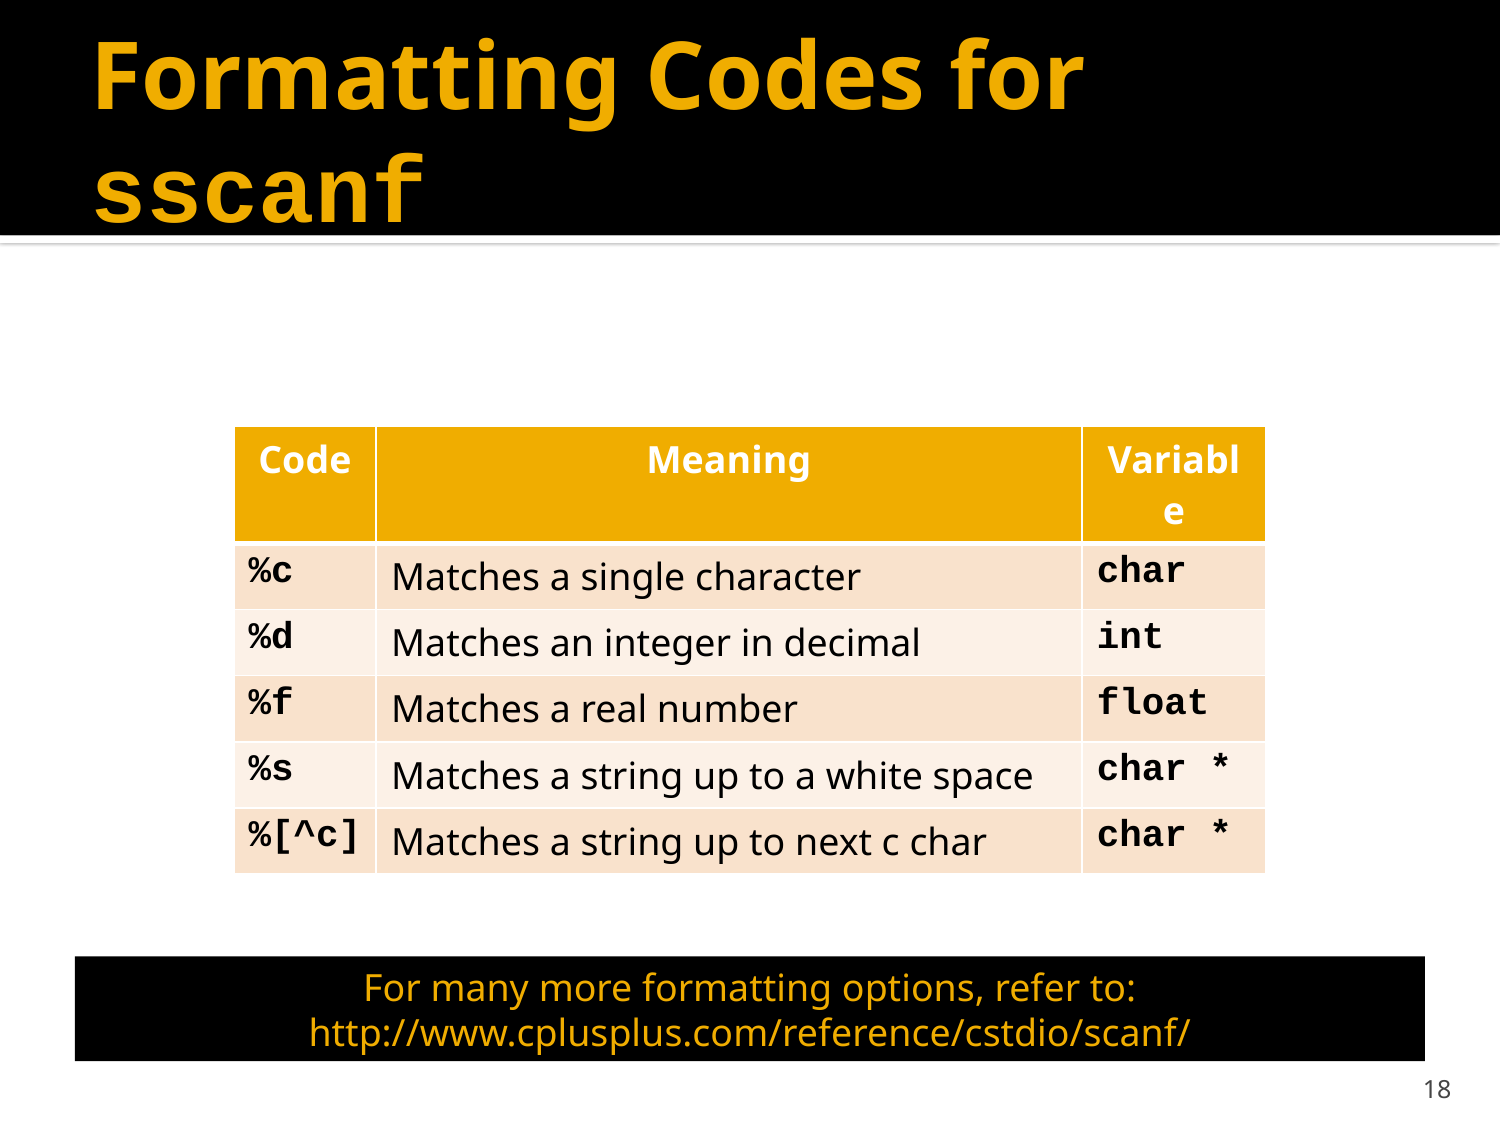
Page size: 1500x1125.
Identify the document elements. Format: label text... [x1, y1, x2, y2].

table_cell Matches an integer in decimal [377, 610, 1081, 675]
text_box For many more formatting options, refer to: http://www.cplusplus.com/reference/cstdio/scanf/ [74, 956, 1425, 1062]
table_cell float [1083, 676, 1265, 741]
table_cell %d [235, 610, 375, 675]
table_cell %[^c] [235, 809, 375, 873]
title Formatting Codes for sscanf [75, 25, 1425, 231]
table_cell Matches a real number [377, 676, 1081, 741]
table_header Meaning [377, 427, 1081, 541]
slide_number 18 [1345, 1062, 1467, 1108]
table_cell int [1083, 610, 1265, 675]
table_header Variable [1083, 427, 1265, 541]
table_cell char [1083, 546, 1265, 609]
table_cell char * [1083, 809, 1265, 873]
table_cell Matches a single character [377, 546, 1081, 609]
table_cell %s [235, 743, 375, 807]
table_cell Matches a string up to a white space [377, 743, 1081, 807]
table_cell %f [235, 676, 375, 741]
table_cell Matches a string up to next c char [377, 809, 1081, 873]
table_header Code [235, 427, 375, 541]
table_cell %c [235, 546, 375, 609]
table_cell char * [1083, 743, 1265, 807]
